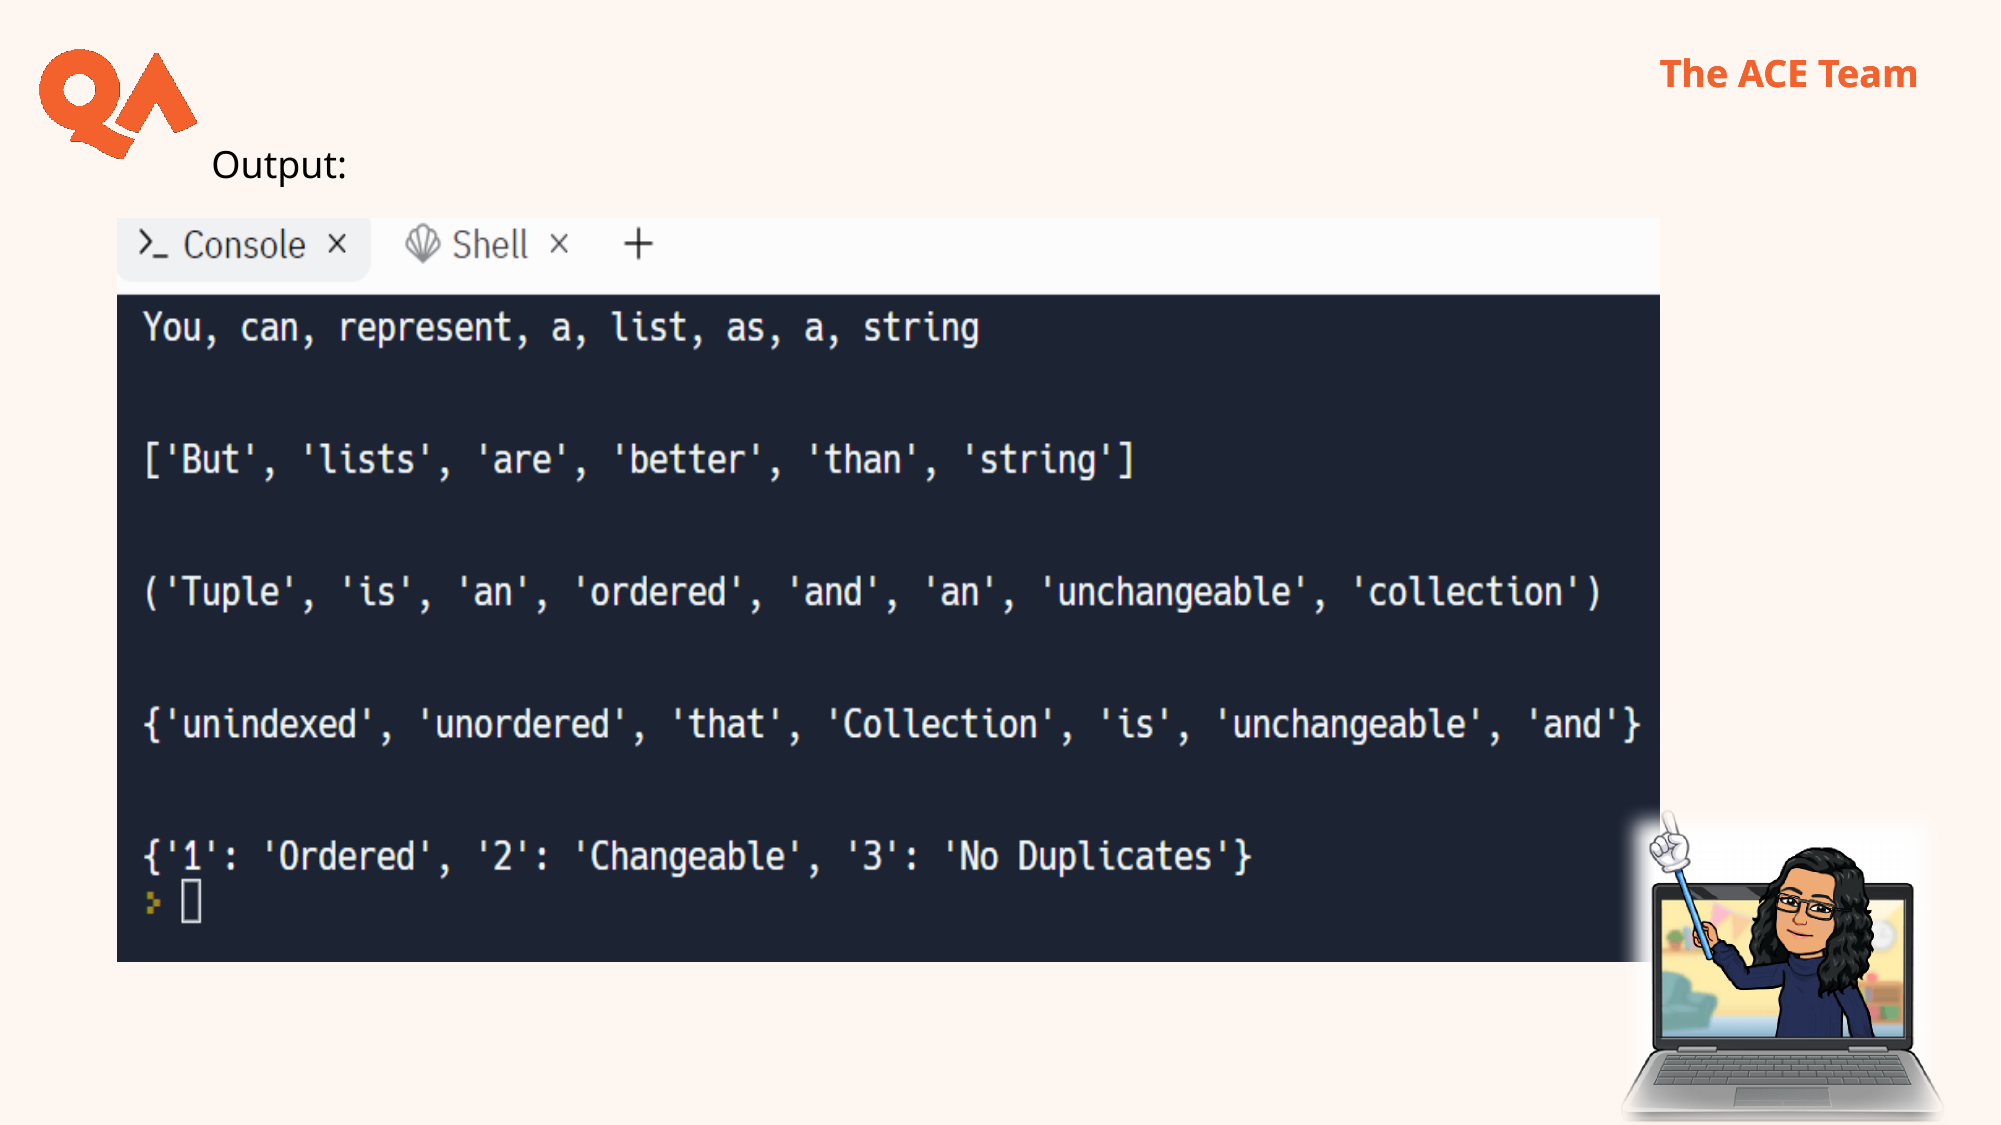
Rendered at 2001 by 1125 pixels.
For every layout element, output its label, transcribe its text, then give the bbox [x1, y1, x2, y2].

picture [117, 217, 1949, 1125]
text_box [96, 156, 1904, 1076]
text_box Output: [197, 134, 1197, 156]
text_box The ACE Team [1645, 42, 1935, 103]
picture [39, 49, 197, 159]
